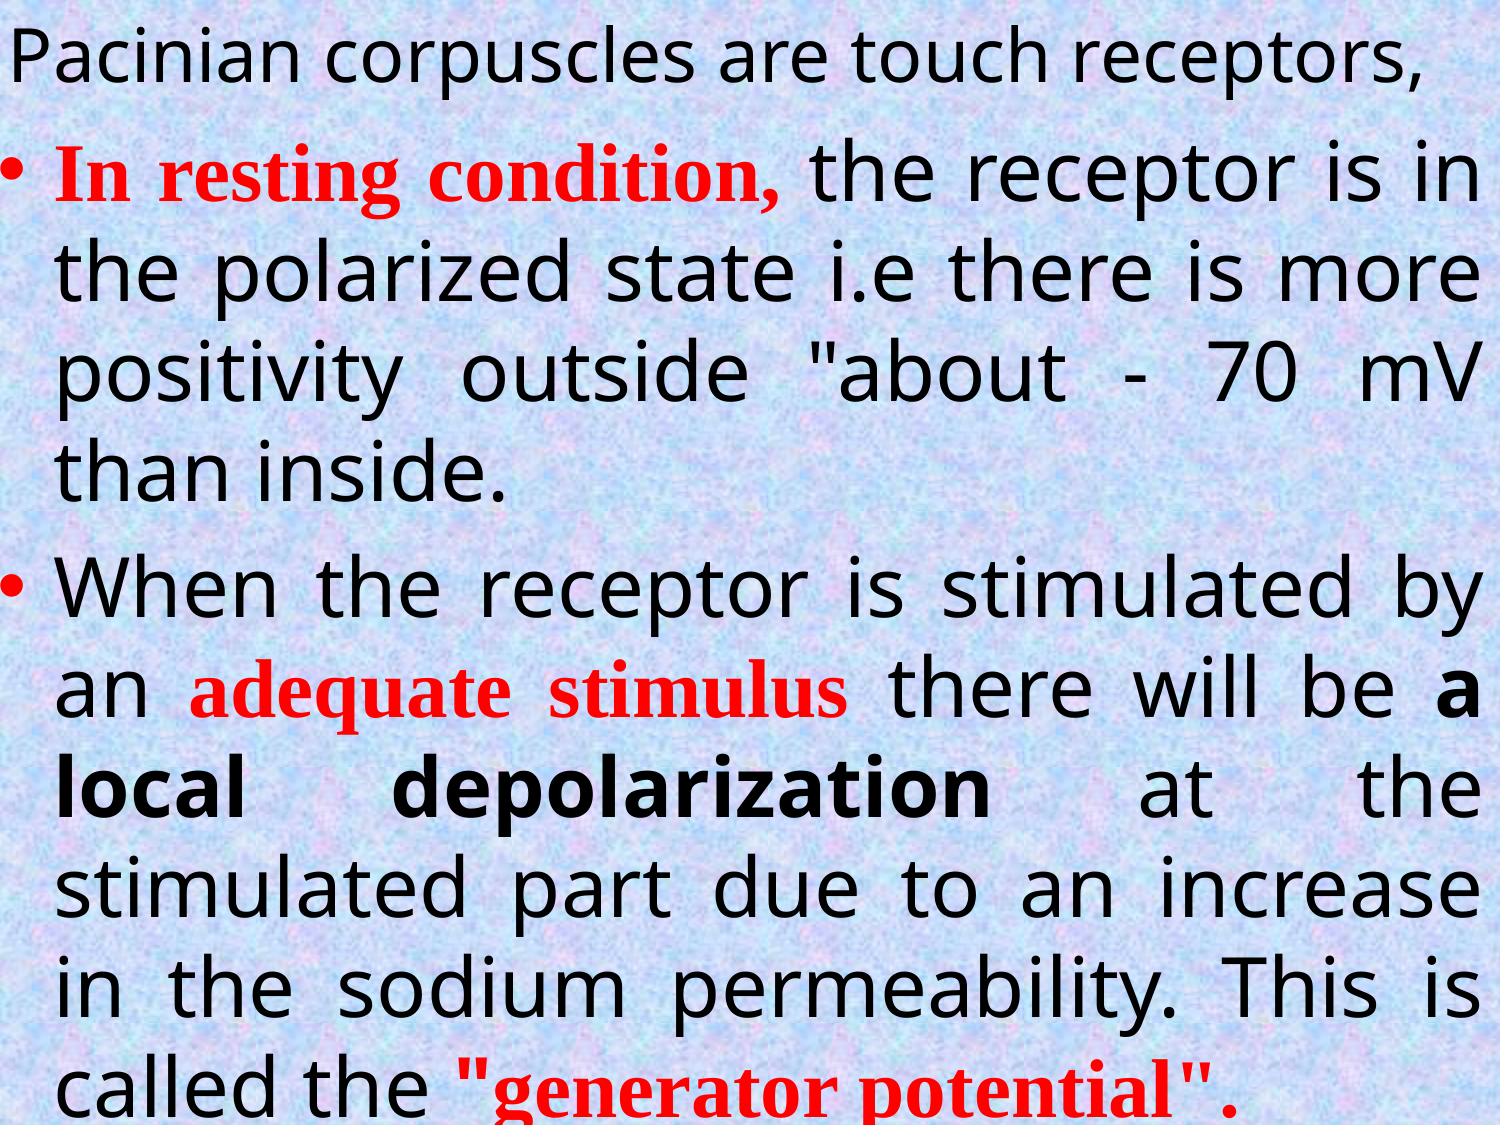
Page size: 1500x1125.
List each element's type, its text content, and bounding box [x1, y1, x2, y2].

list Pacinian corpuscles are touch receptors, In resting condition, the receptor is in the polarized state i.e there is more positivity outside "about - 70 mV than inside. When the receptor is stimulated by an adequate stimulus there will be a local depolarization at the stimulated part due to an increase in the sodium permeability. This is called the "generator potential". [0, 0, 1500, 1125]
